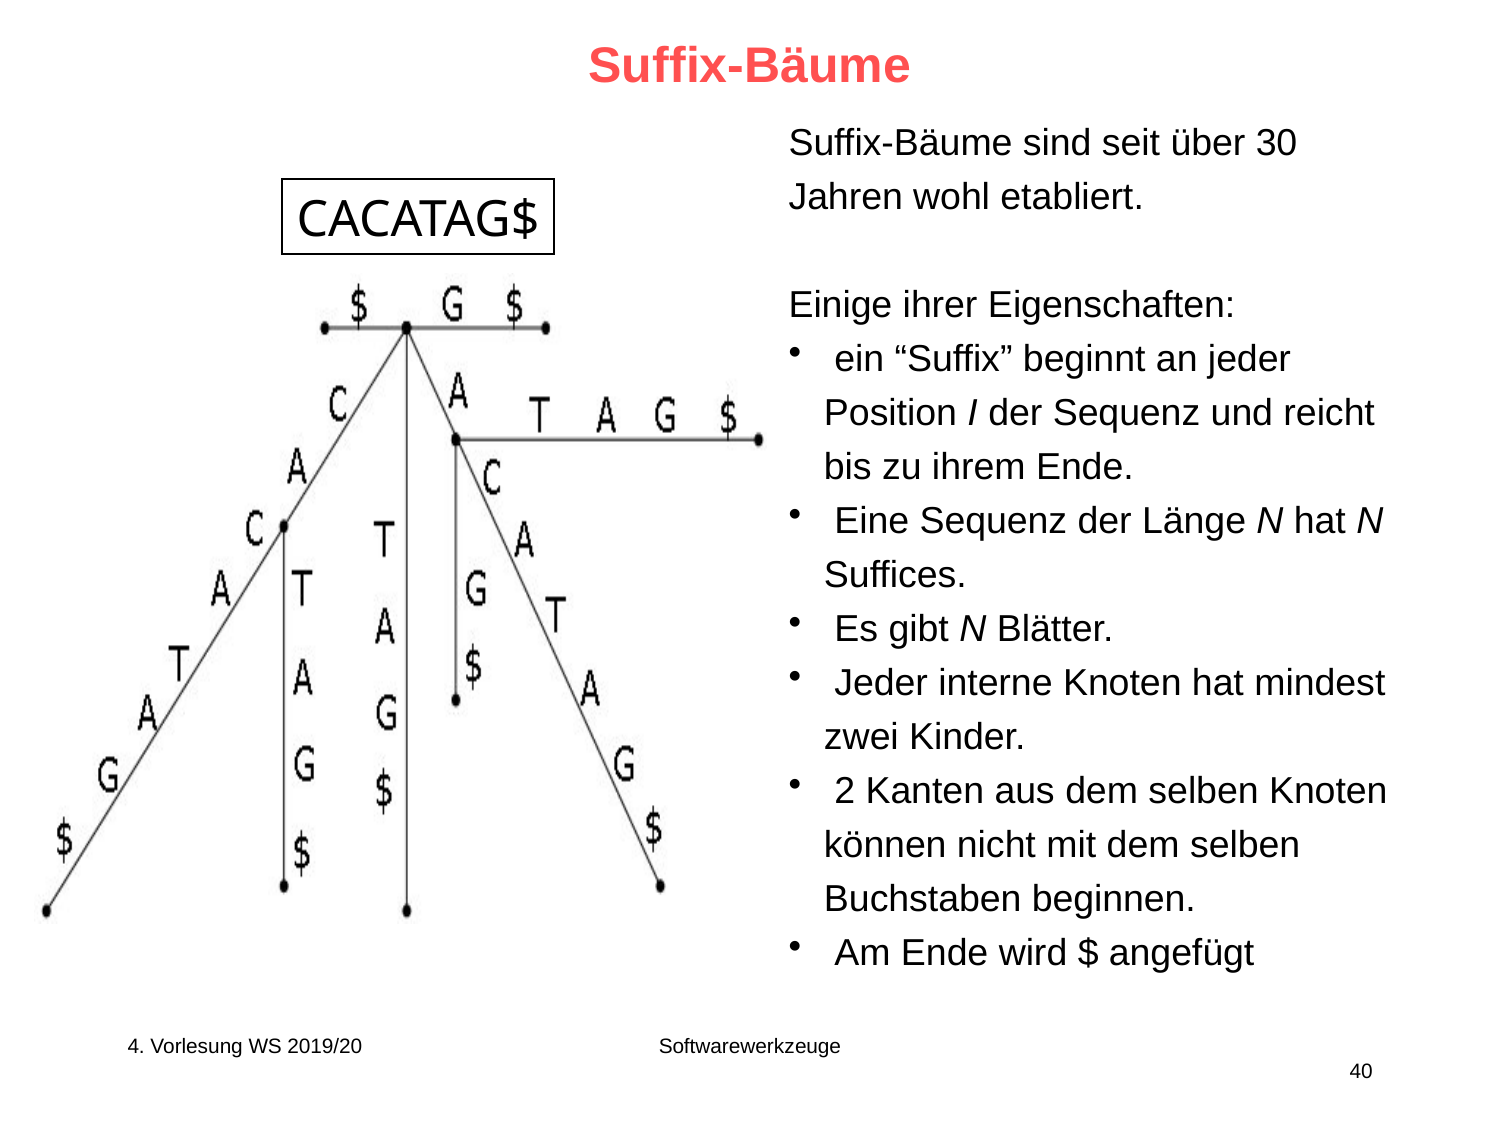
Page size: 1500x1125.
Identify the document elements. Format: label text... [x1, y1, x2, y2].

title Suffix-Bäume [112, 24, 1388, 100]
text_box CACATAG$ [281, 179, 555, 254]
footer Softwarewerkzeuge [512, 1024, 988, 1101]
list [33, 273, 767, 924]
slide_number 40 [1074, 1024, 1388, 1101]
slide_number 4. Vorlesung WS 2019/20 [112, 1024, 426, 1101]
text_box Suffix-Bäume sind seit über 30 Jahren wohl etabliert. Einige ihrer Eigenschaften: ein “Suffix” beginnt an jeder Position I der Sequenz und reicht bis zu ihrem Ende. Eine Sequenz der Länge N hat N Suffices. Es gibt N Blätter. Jeder interne Knoten hat mindest zwei Kinder. 2 Kanten aus dem selben Knoten können nicht mit dem selben Buchstaben beginnen. Am Ende wird $ angefügt [773, 101, 1412, 981]
